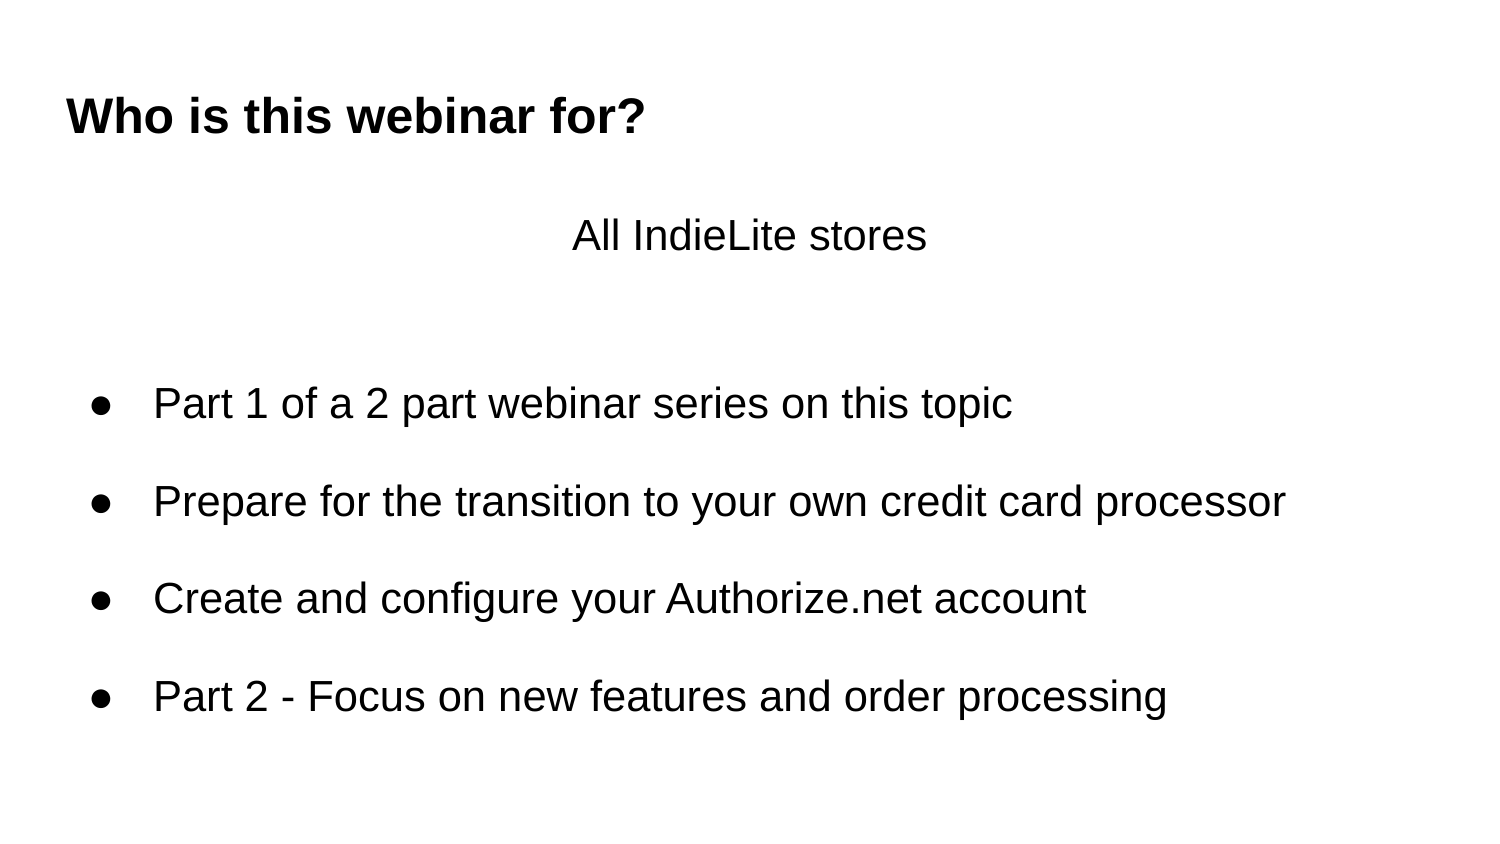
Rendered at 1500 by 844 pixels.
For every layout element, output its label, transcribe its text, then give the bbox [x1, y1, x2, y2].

list All IndieLite stores Part 1 of a 2 part webinar series on this topic Prepare for the transition to your own credit card processor Create and configure your Authorize.net account Part 2 - Focus on new features and order processing [51, 189, 1449, 750]
title Who is this webinar for? [51, 72, 1449, 167]
